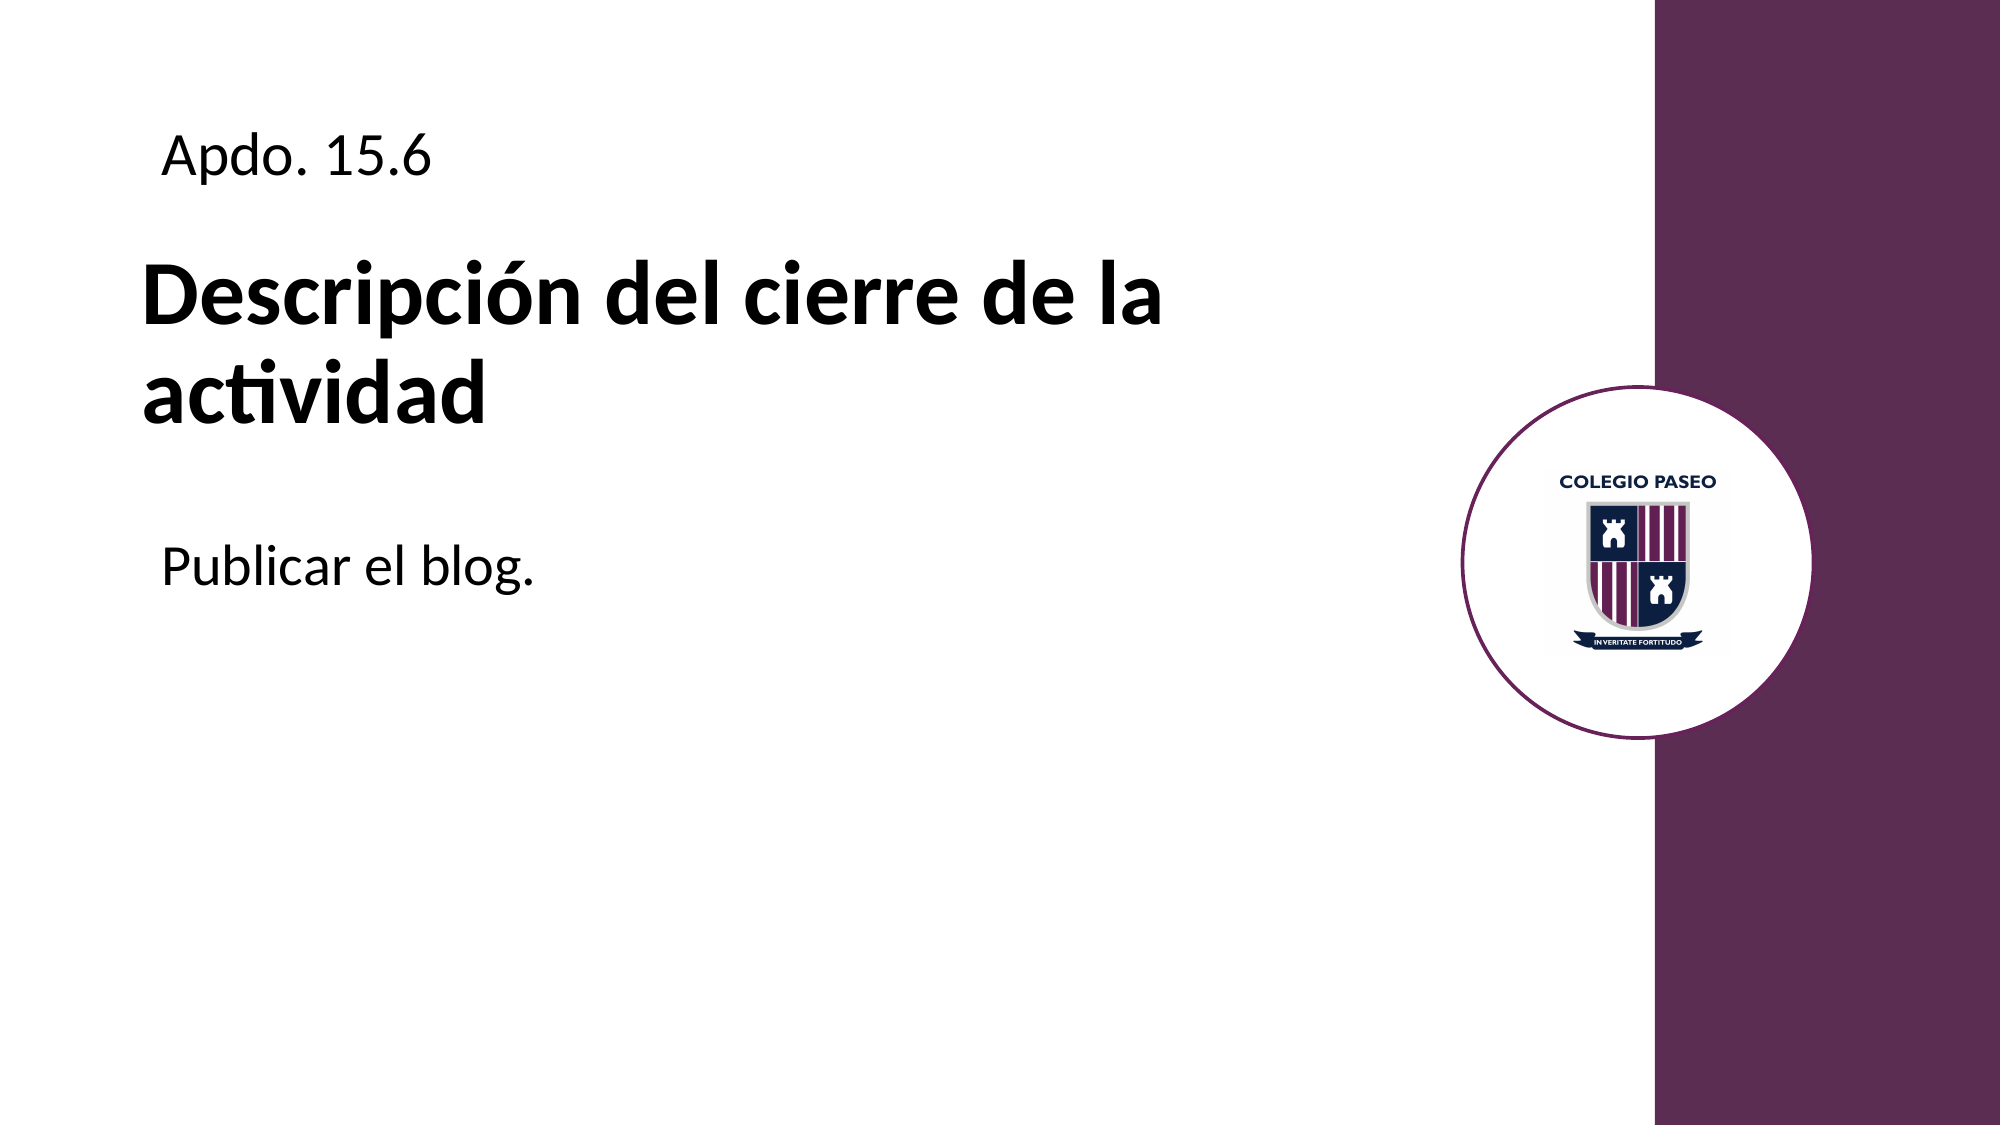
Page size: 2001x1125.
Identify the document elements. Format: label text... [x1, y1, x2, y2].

text_box [1654, 0, 2000, 1125]
picture [1544, 468, 1732, 657]
title Descripción del cierre de la actividad [126, 257, 1425, 433]
text_box Publicar el blog. [146, 519, 1329, 606]
text_box Apdo. 15.6 [146, 99, 457, 212]
text_box [1462, 386, 1814, 739]
